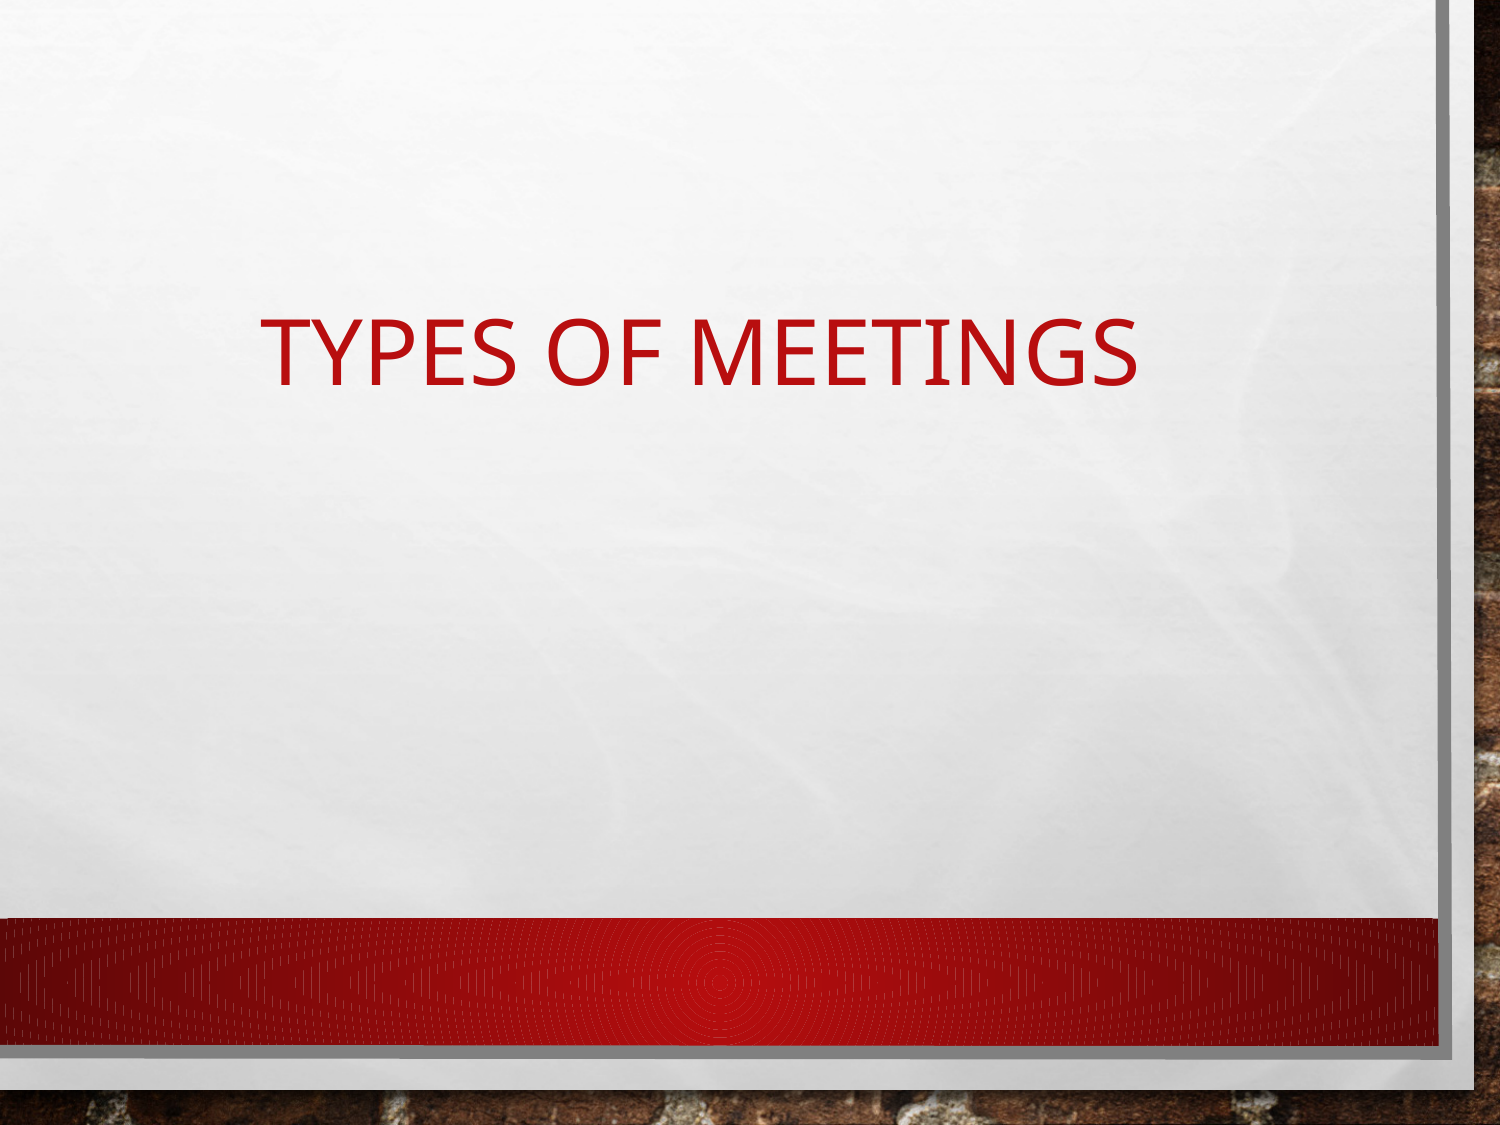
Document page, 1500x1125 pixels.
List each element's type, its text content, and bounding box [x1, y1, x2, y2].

title TYPES of MEETINGS [37, 262, 1388, 450]
picture [0, 0, 1500, 1125]
